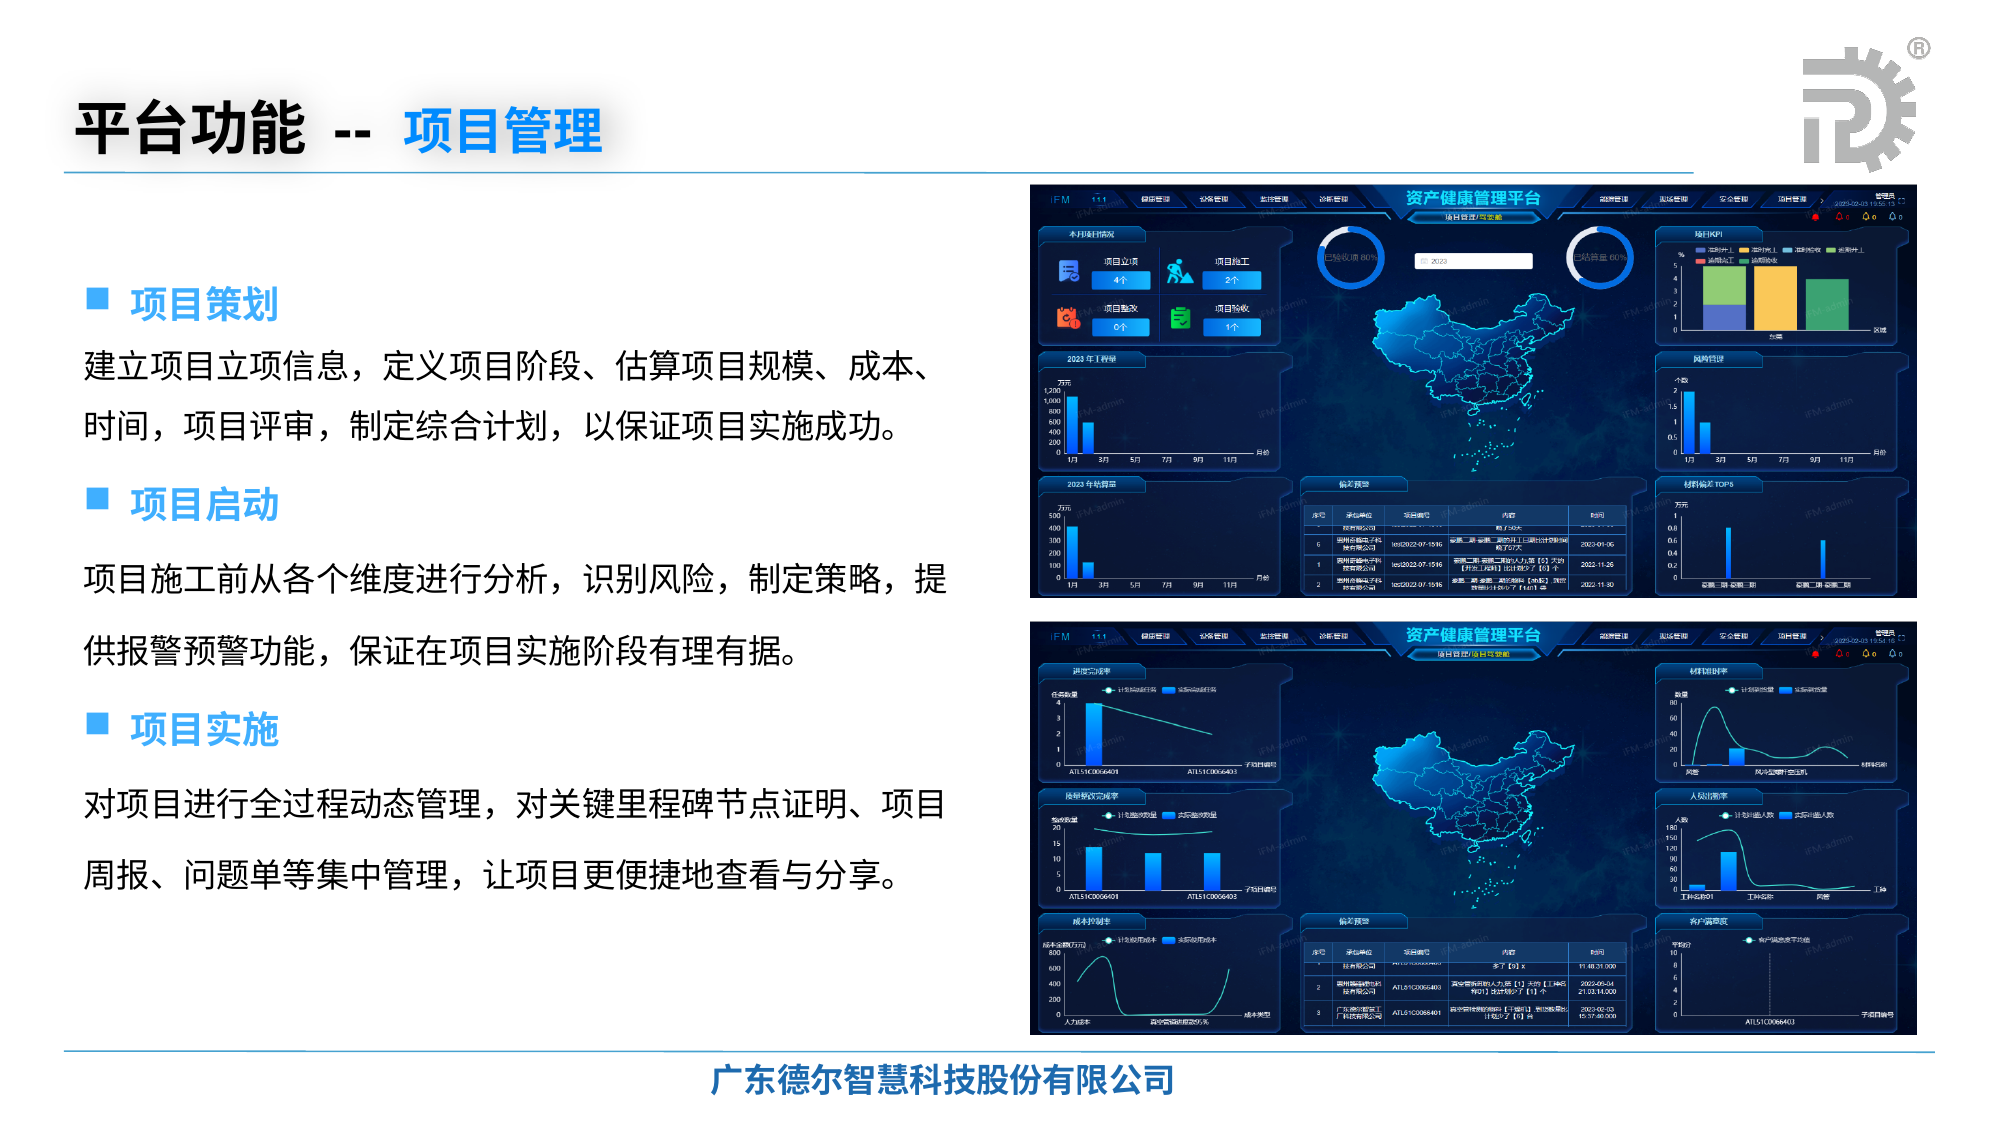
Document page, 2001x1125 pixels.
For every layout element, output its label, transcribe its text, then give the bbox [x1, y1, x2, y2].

text_box 项目策划 建立项目立项信息，定义项目阶段、估算项目规模、成本、时间，项目评审，制定综合计划，以保证项目实施成功。 项目启动 项目施工前从各个维度进行分析，识别风险，制定策略，提供报警预警功能，保证在项目实施阶段有理有据。 项目实施 对项目进行全过程动态管理，对关键里程碑节点证明、项目周报、问题单等集中管理，让项目更便捷地查看与分享。 [83, 244, 970, 1035]
picture [1030, 621, 1917, 1036]
picture [1030, 35, 1934, 599]
text_box 平台功能 -- 项目管理 [57, 57, 726, 175]
